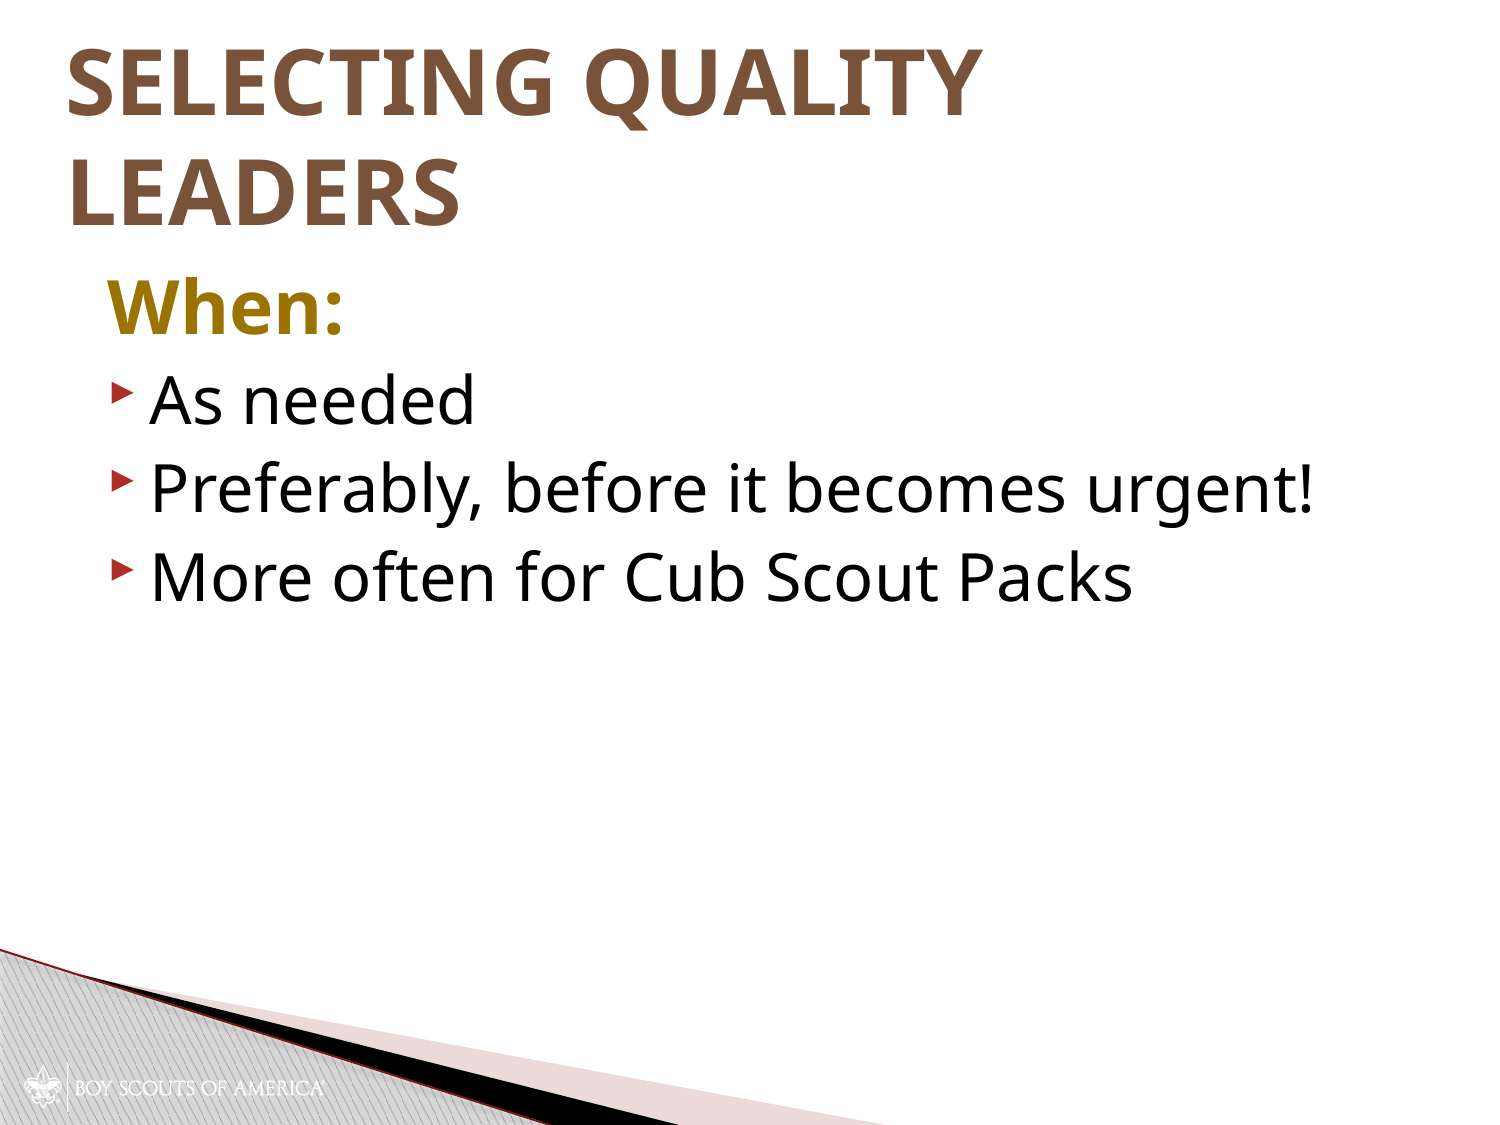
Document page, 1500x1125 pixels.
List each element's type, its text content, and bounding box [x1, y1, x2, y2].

title Selecting Quality Leaders [50, 12, 1400, 255]
list When: As needed Preferably, before it becomes urgent! More often for Cub Scout Packs [74, 251, 1500, 995]
picture [24, 1062, 325, 1112]
